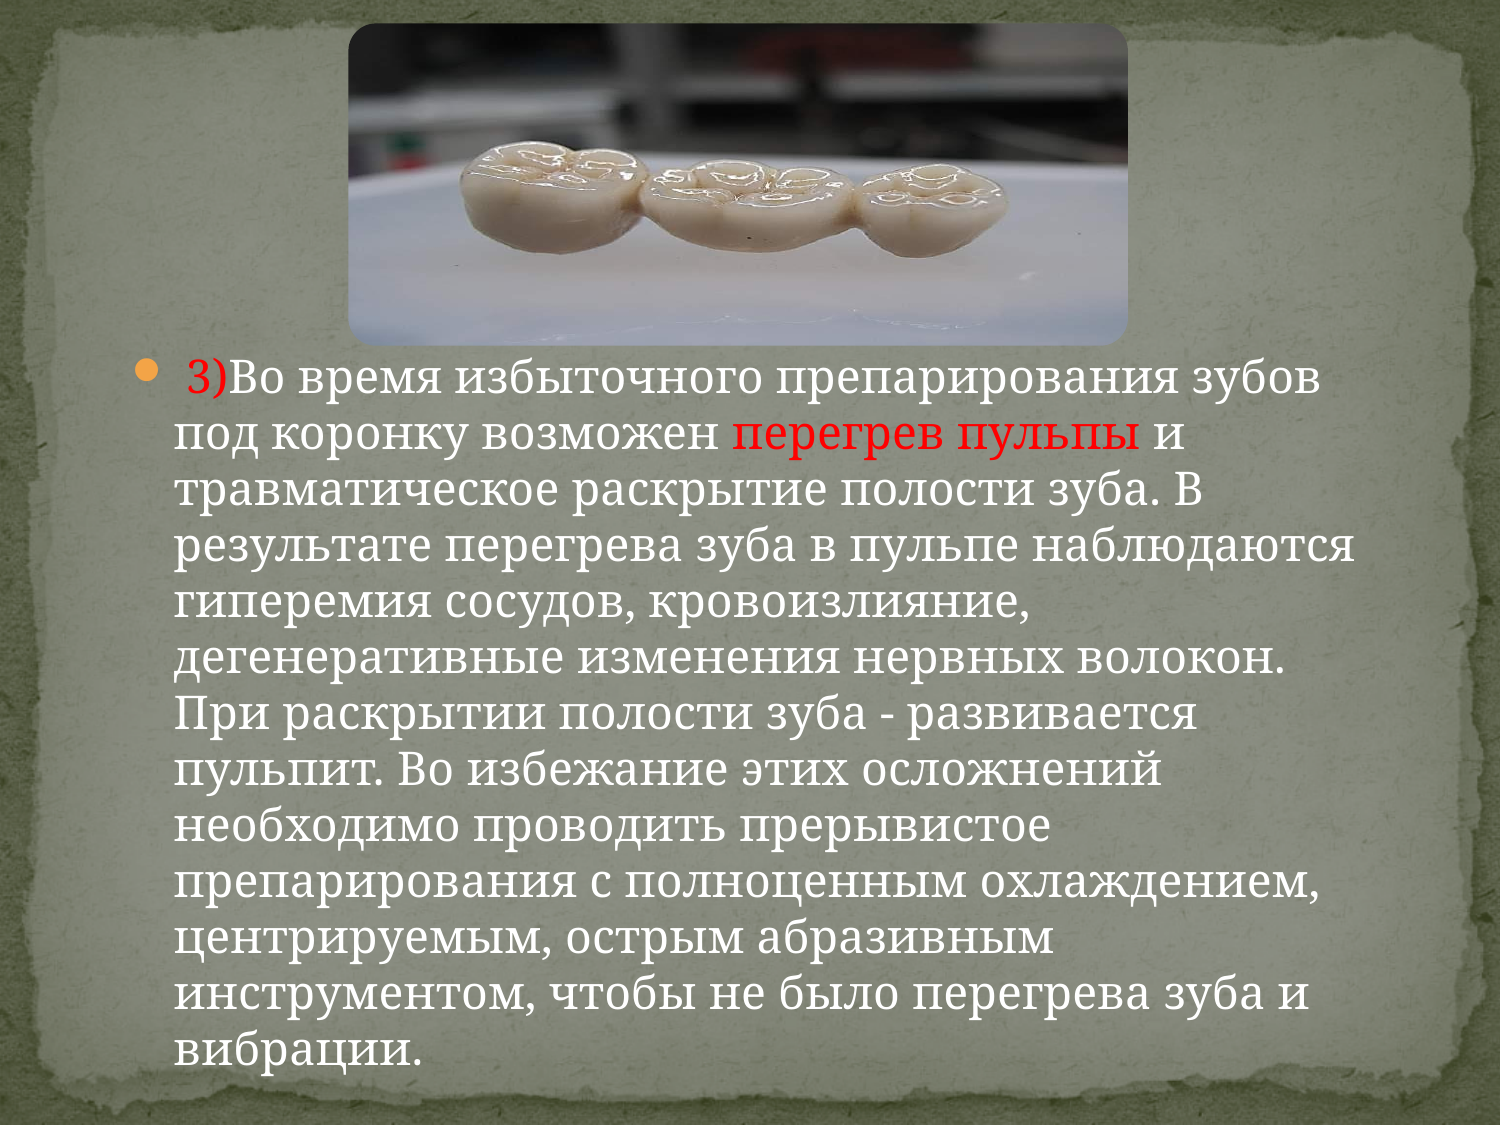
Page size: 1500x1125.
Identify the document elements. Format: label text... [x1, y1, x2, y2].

list 3)Во время избыточного препарирования зубов под коронку возможен перегрев пульпы и травматическое раскрытие полости зуба. В результате перегрева зуба в пульпе наблюдаются гиперемия сосудов, кровоизлияние, дегенеративные изменения нервных волокон. При раскрытии полости зуба - развивается пульпит. Во избежание этих осложнений необходимо проводить прерывистое препарирования с полноценным охлаждением, центрируемым, острым абразивным инструментом, чтобы не было перегрева зуба и вибрации. [117, 339, 1393, 1090]
picture [348, 23, 1129, 346]
